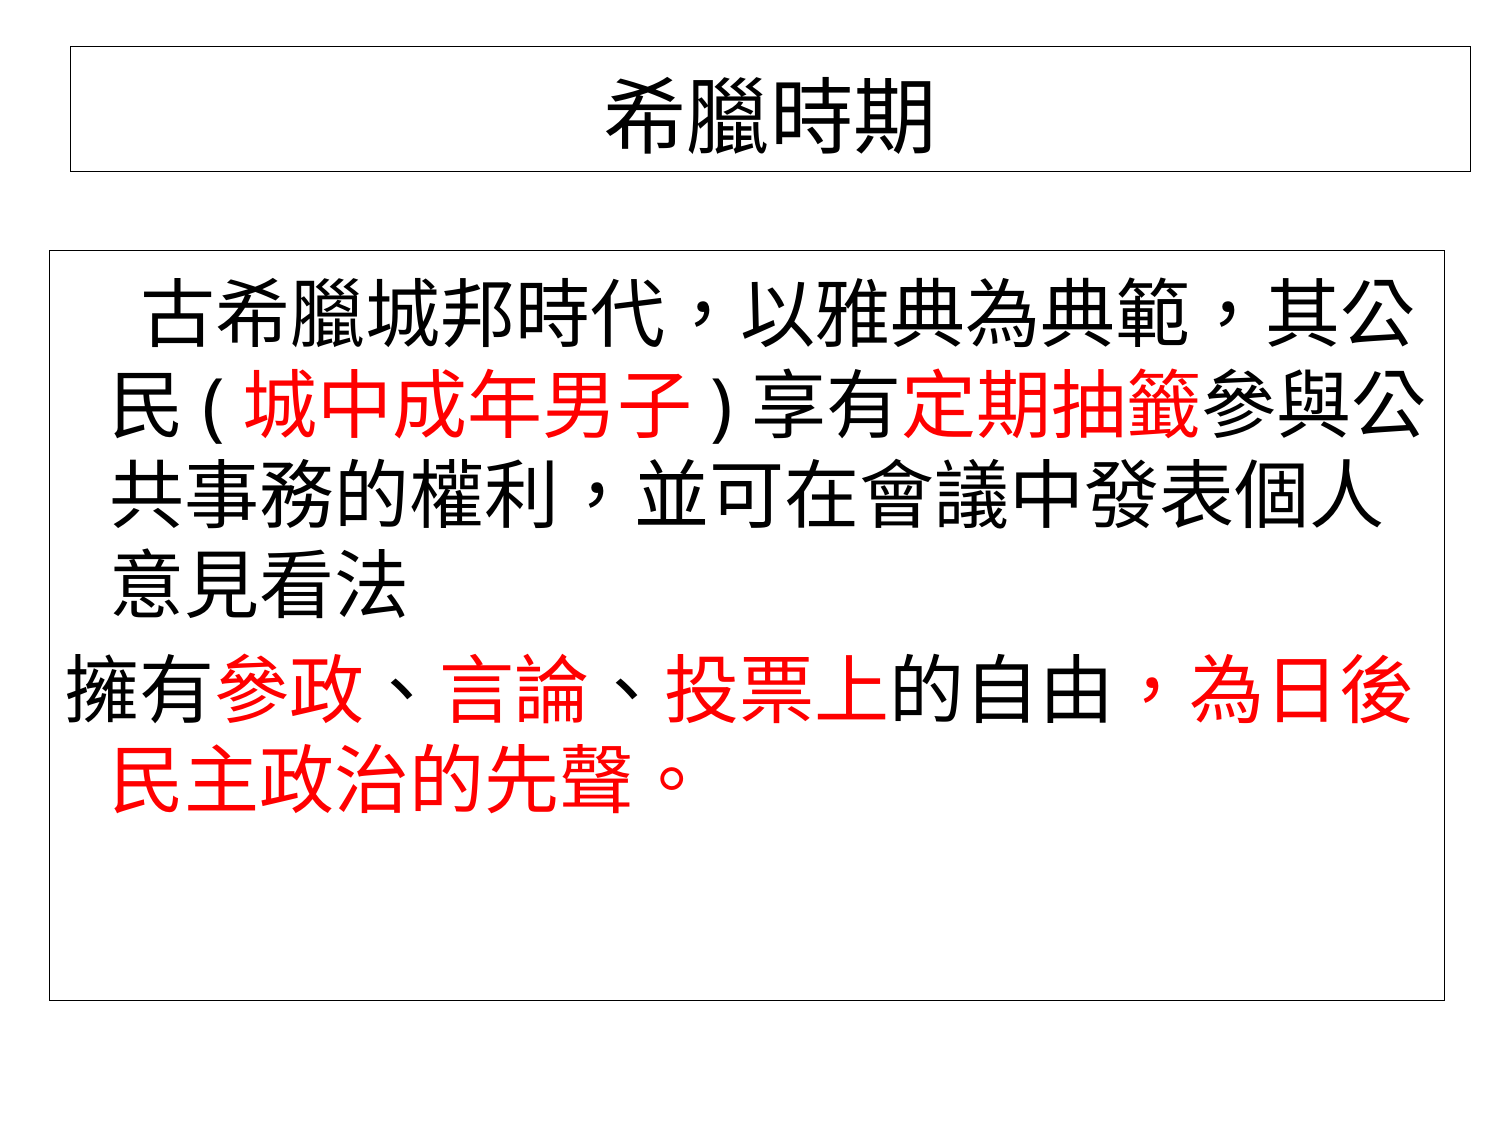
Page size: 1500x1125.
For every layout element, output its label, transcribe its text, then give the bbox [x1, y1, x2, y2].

list 古希臘城邦時代，以雅典為典範，其公民(城中成年男子)享有定期抽籤參與公共事務的權利，並可在會議中發表個人意見看法 擁有參政、言論、投票上的自由，為日後民主政治的先聲。 [49, 250, 1445, 1001]
title 希臘時期 [70, 46, 1471, 172]
